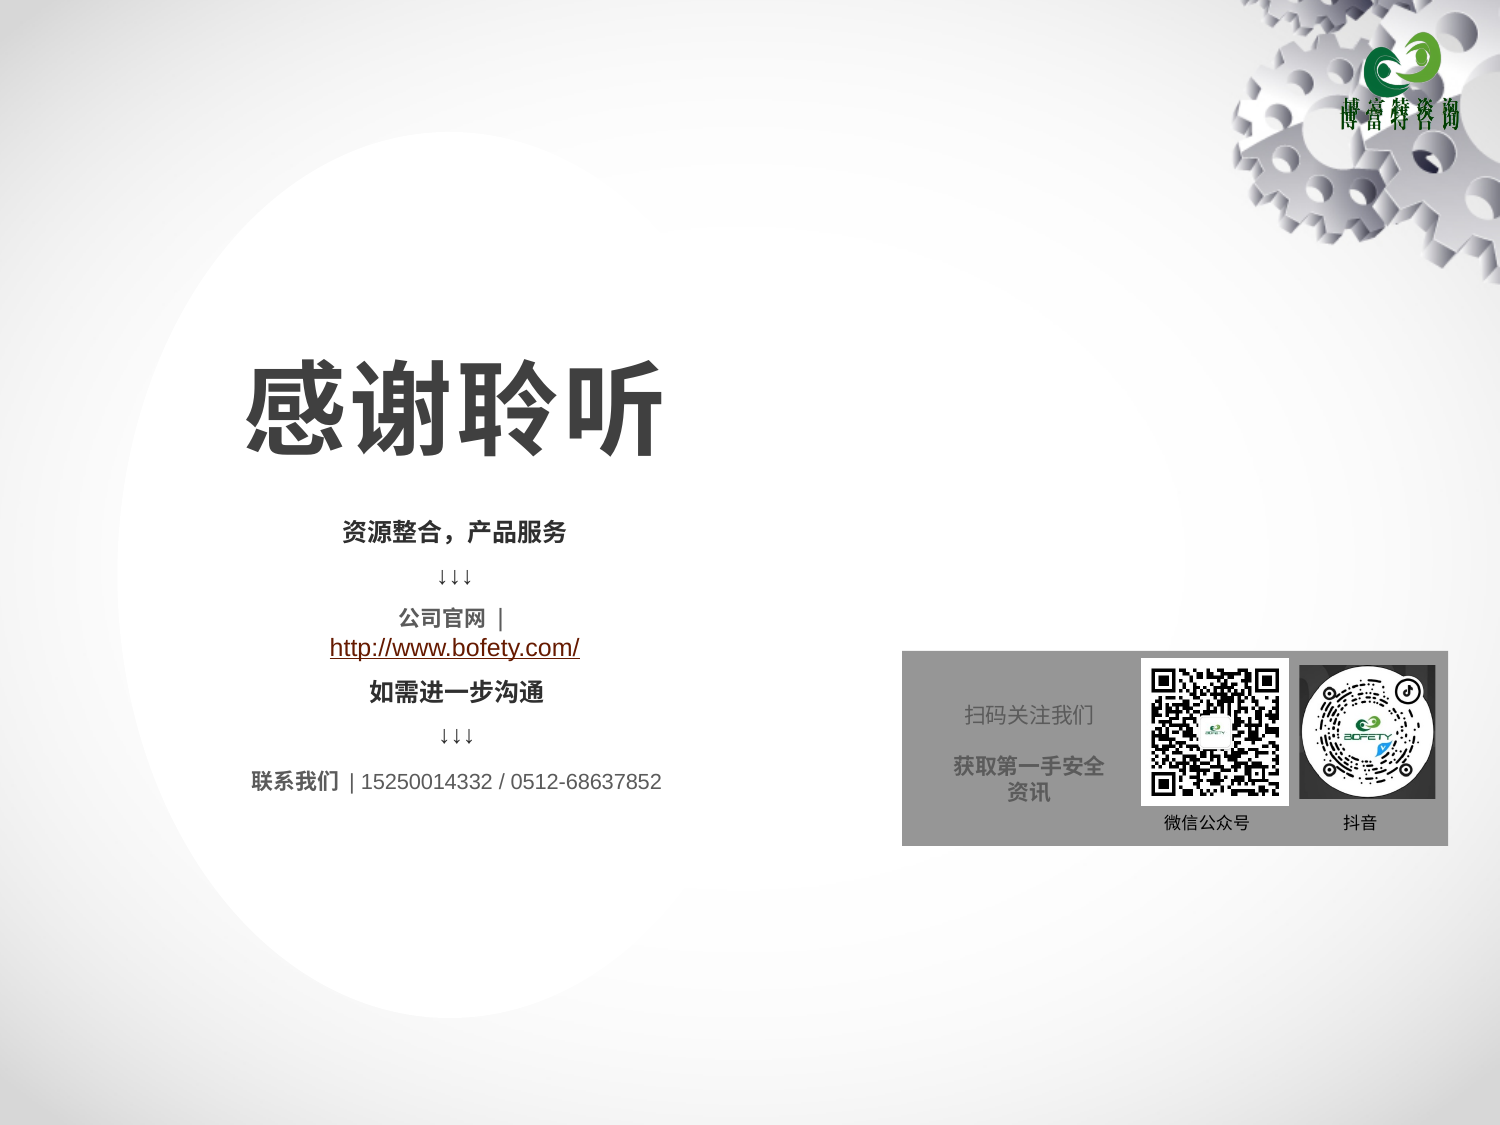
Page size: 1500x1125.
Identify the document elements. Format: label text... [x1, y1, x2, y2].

title 感谢聆听 [129, 323, 781, 469]
text_box 抖音 [1302, 804, 1418, 841]
text_box 扫码关注我们 获取第一手安全资讯 [928, 694, 1131, 801]
picture [0, 0, 1500, 1125]
text_box [901, 650, 1449, 847]
text_box 如需进一步沟通 ↓↓↓ 联系我们 | 15250014332 / 0512-68637852 [209, 668, 705, 802]
text_box 资源整合，产品服务 ↓↓↓ 公司官网 | http://www.bofety.com/ [261, 509, 649, 639]
text_box 微信公众号 [1141, 806, 1273, 841]
